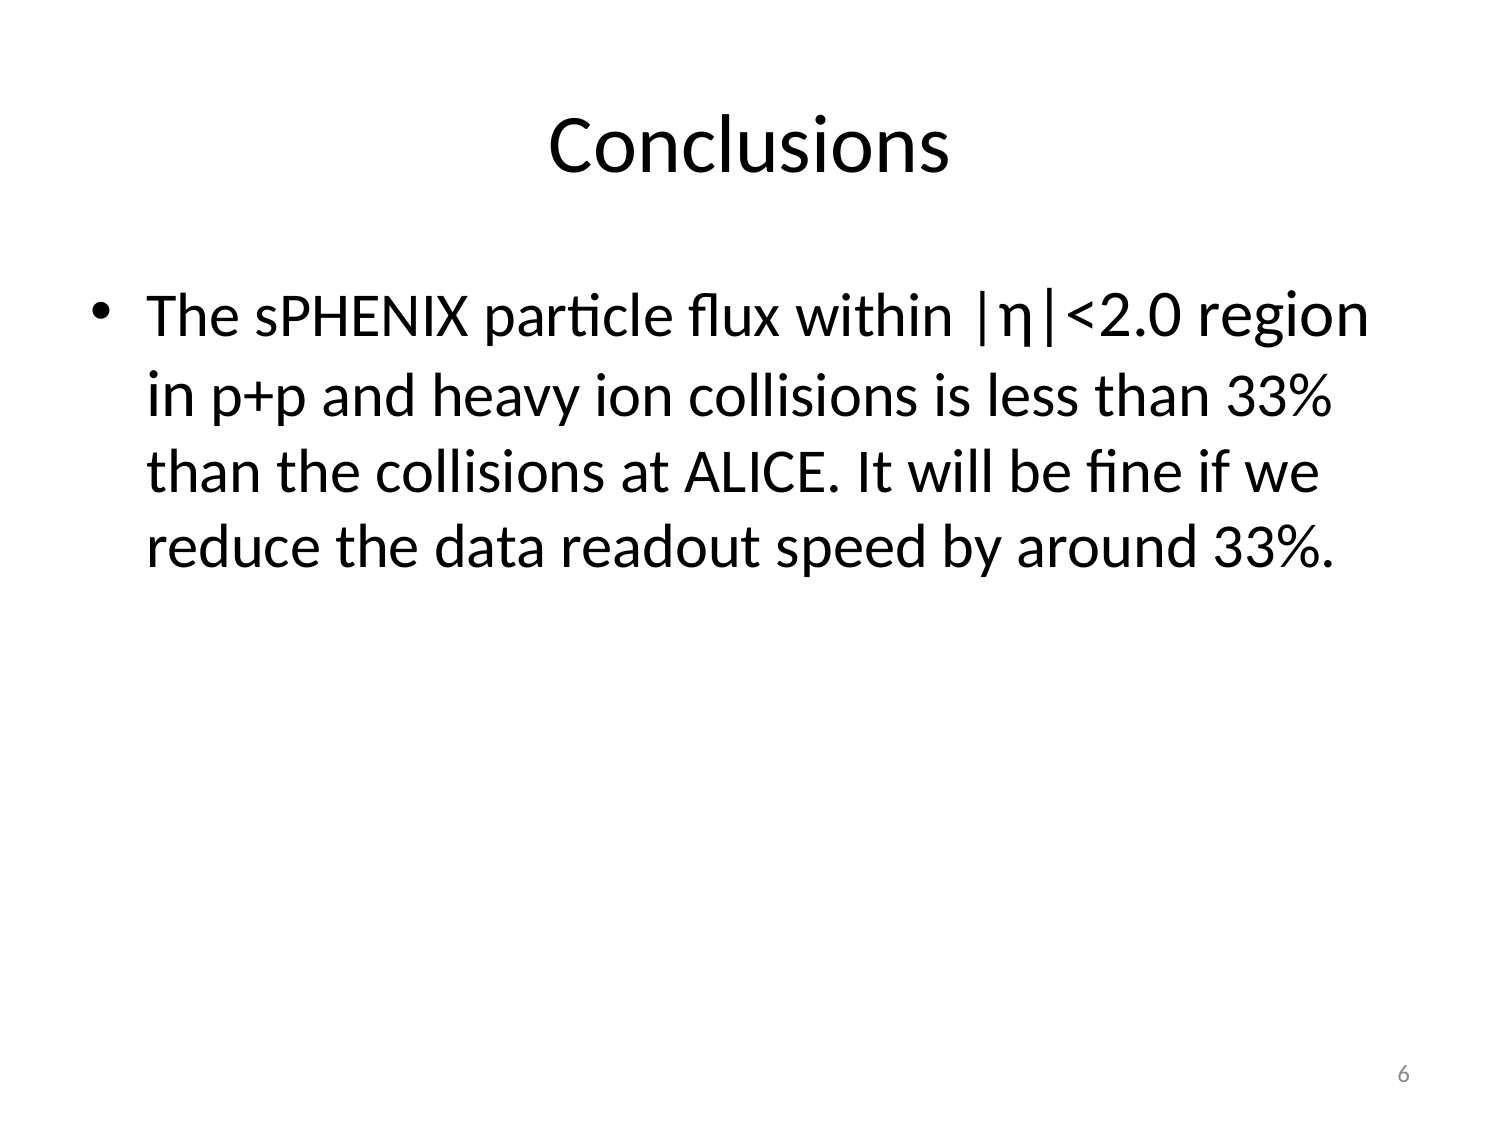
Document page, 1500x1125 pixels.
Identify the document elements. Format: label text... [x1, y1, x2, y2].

list The sPHENIX particle flux within |η|<2.0 region in p+p and heavy ion collisions is less than 33% than the collisions at ALICE. It will be fine if we reduce the data readout speed by around 33%. [75, 262, 1425, 1005]
title Conclusions [75, 45, 1425, 233]
slide_number 6 [1074, 1042, 1425, 1103]
